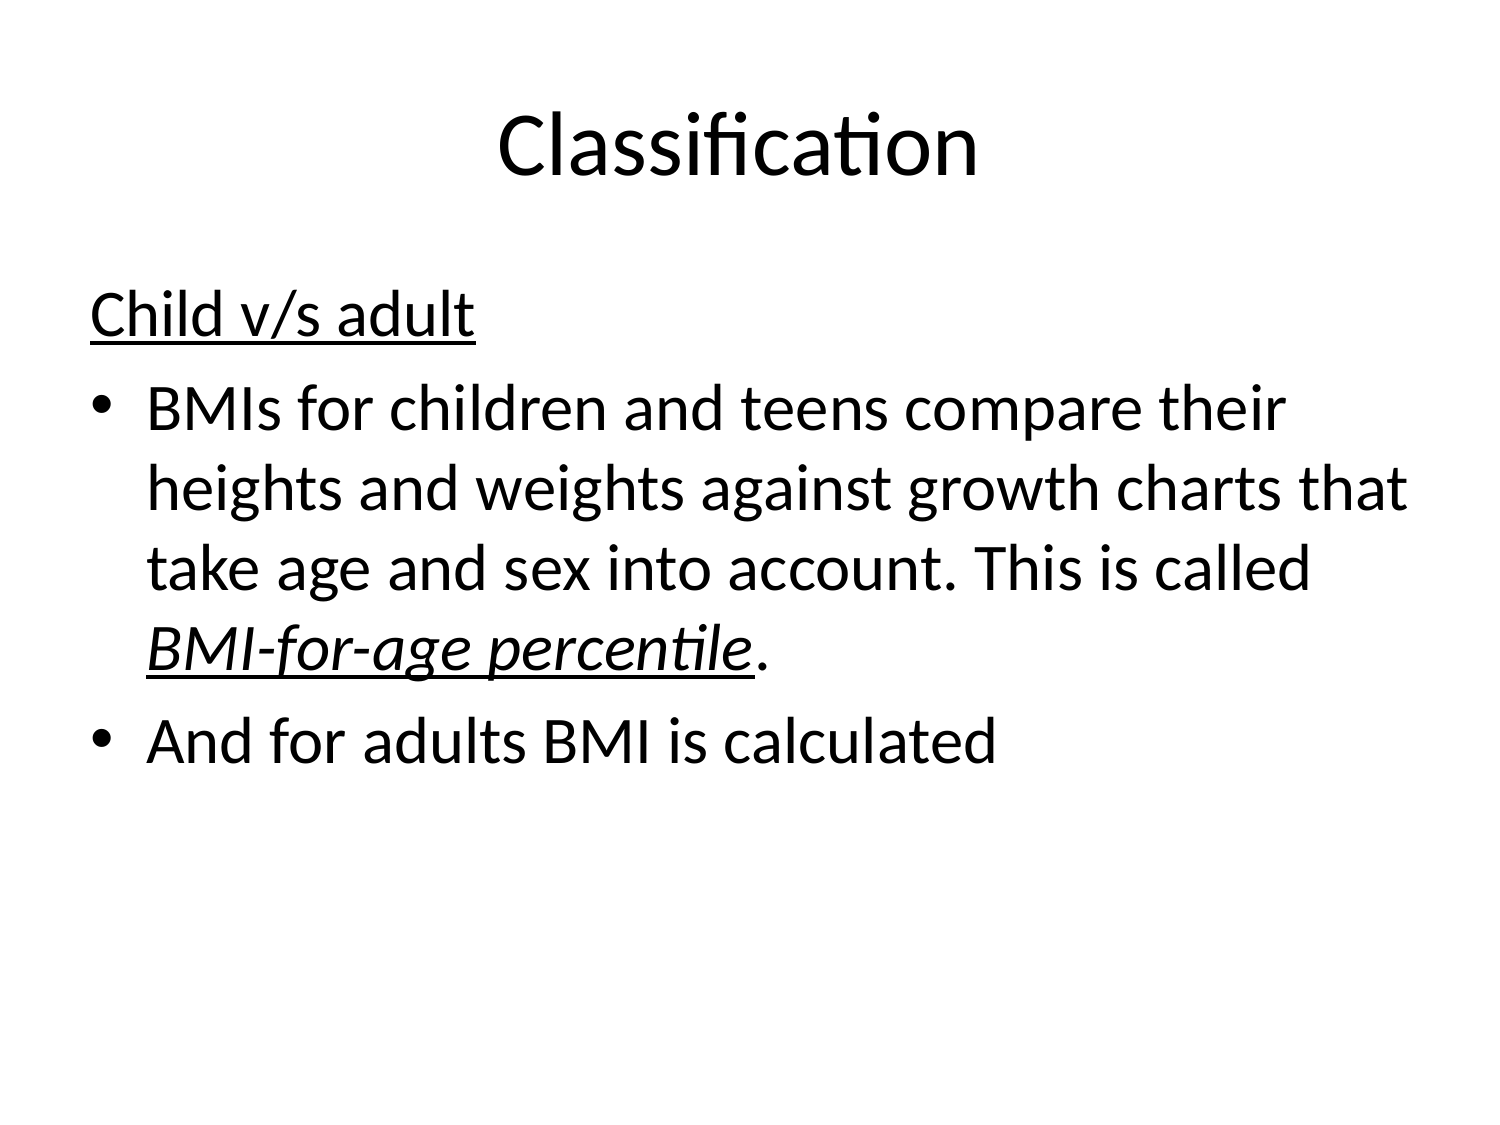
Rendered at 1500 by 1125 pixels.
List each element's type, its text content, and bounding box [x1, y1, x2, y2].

title Classification [75, 45, 1425, 233]
list Child v/s adult BMIs for children and teens compare their heights and weights against growth charts that take age and sex into account. This is called BMI-for-age percentile. And for adults BMI is calculated [75, 262, 1425, 1005]
